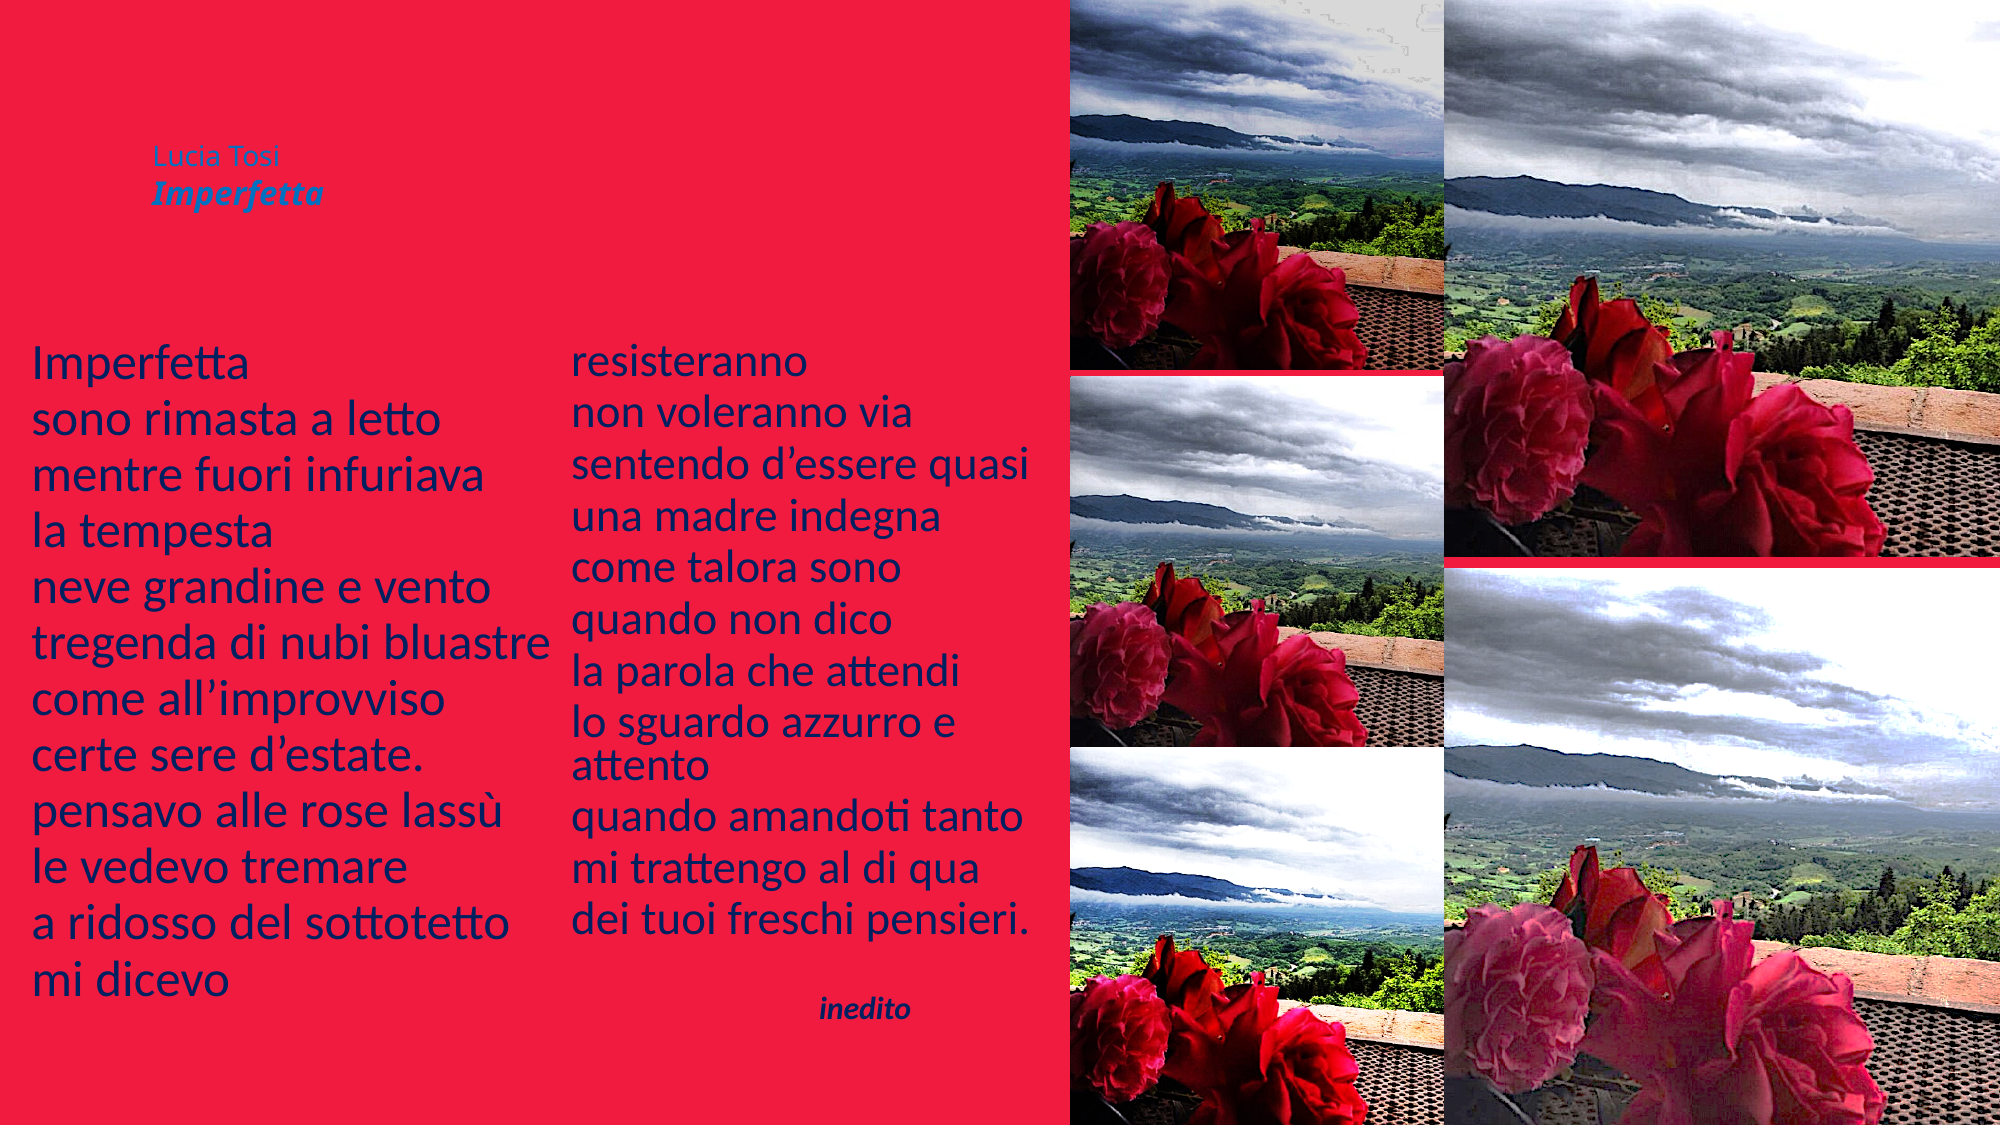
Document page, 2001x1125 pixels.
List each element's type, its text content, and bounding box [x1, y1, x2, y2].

title Lucia Tosi Imperfetta [137, 59, 1070, 278]
list Imperfetta sono rimasta a letto mentre fuori infuriava la tempesta neve grandine e vento tregenda di nubi bluastre come all’improvviso certe sere d’estate. pensavo alle rose lassù le vedevo tremare a ridosso del sottotetto mi dicevo [16, 299, 556, 1066]
list resisteranno non voleranno via sentendo d’essere quasi una madre indegna come talora sono quando non dico la parola che attendi lo sguardo azzurro e attento quando amandoti tanto mi trattengo al di qua dei tuoi freschi pensieri. inedito [556, 299, 1067, 1066]
picture [1070, 0, 2000, 1125]
